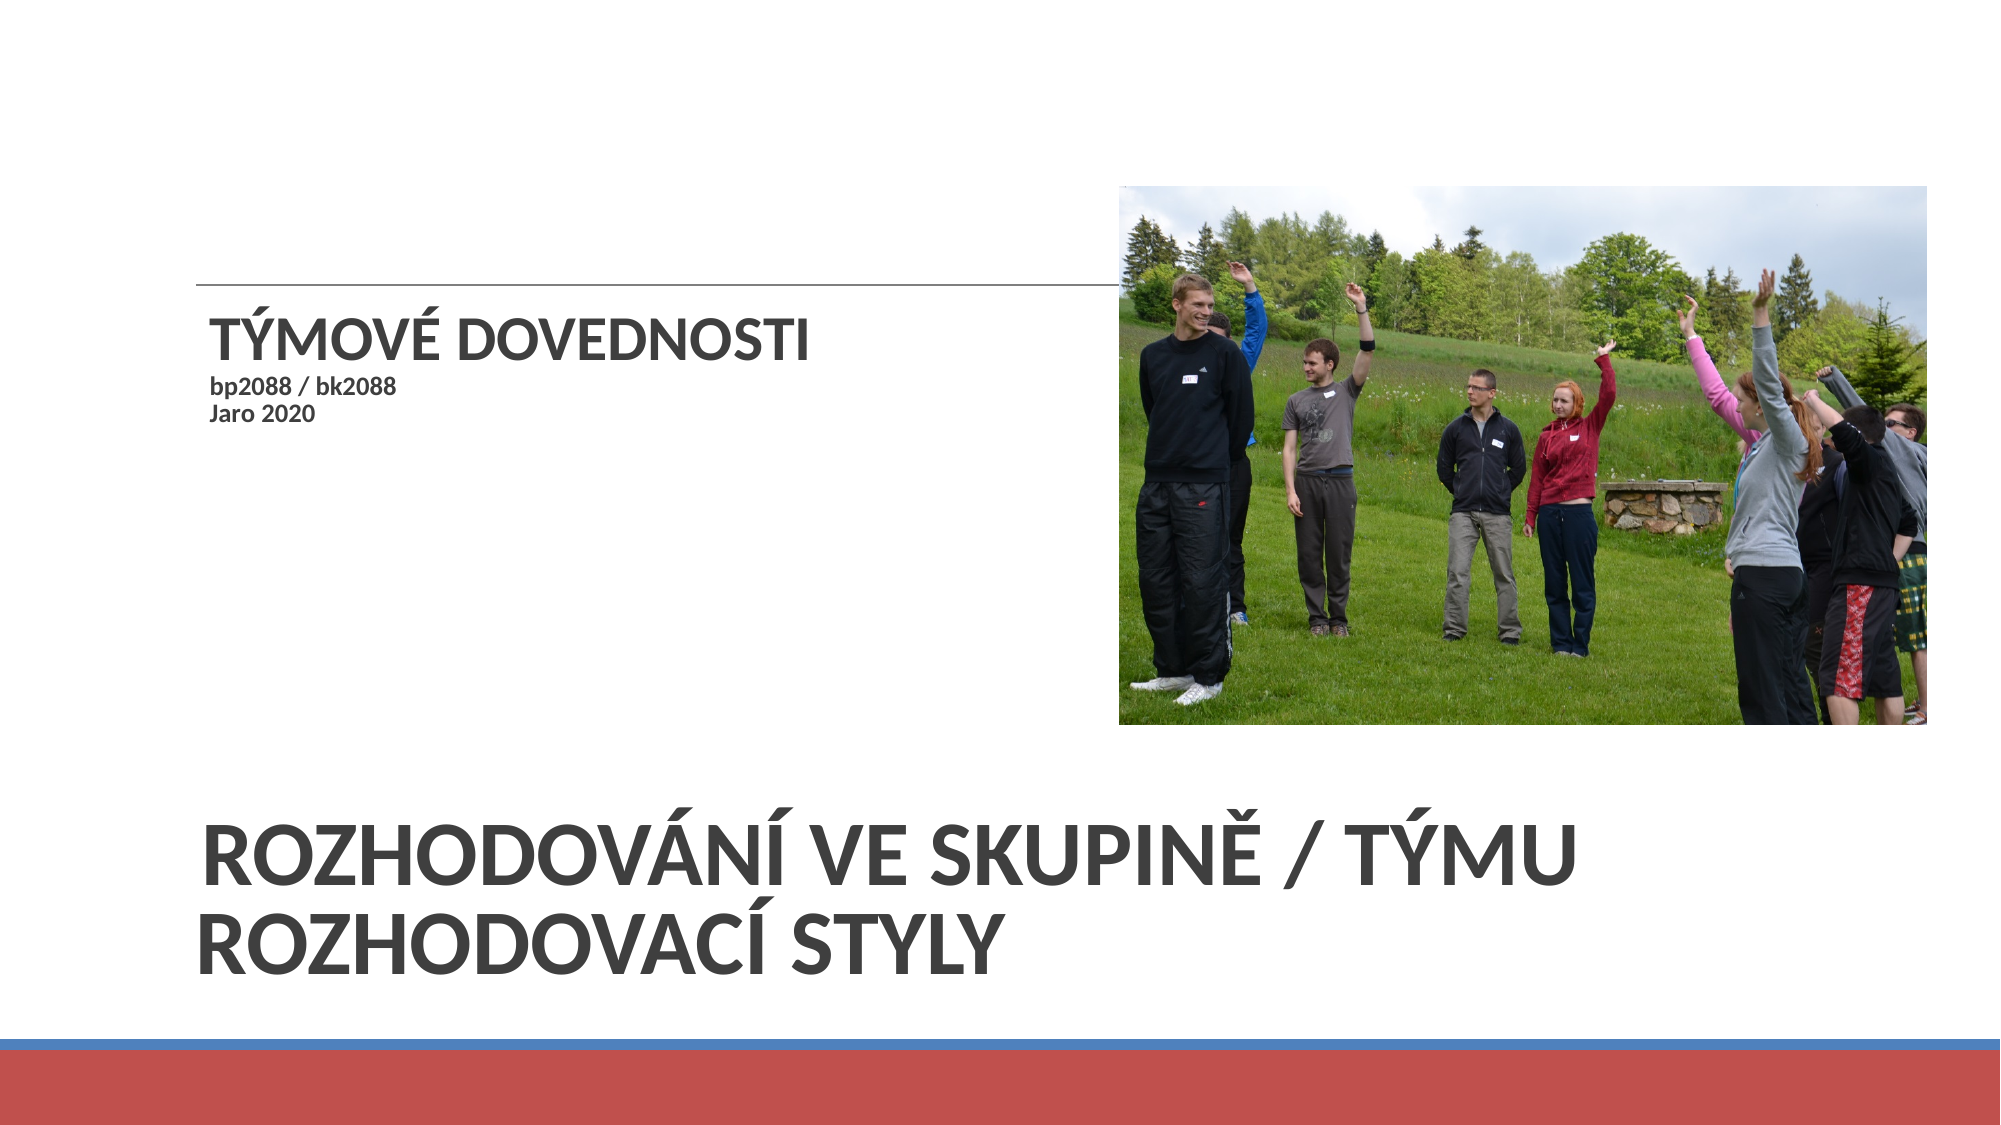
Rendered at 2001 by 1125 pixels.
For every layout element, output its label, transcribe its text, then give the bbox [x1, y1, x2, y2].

list ROZHODOVÁNÍ VE SKUPINĚ / TÝMU ROZHODOVACÍ STYLY [180, 313, 1830, 1015]
title TÝMOVÉ DOVEDNOSTI bp2088 / bk2088 Jaro 2020 [194, 299, 1114, 313]
picture [1119, 186, 1927, 726]
